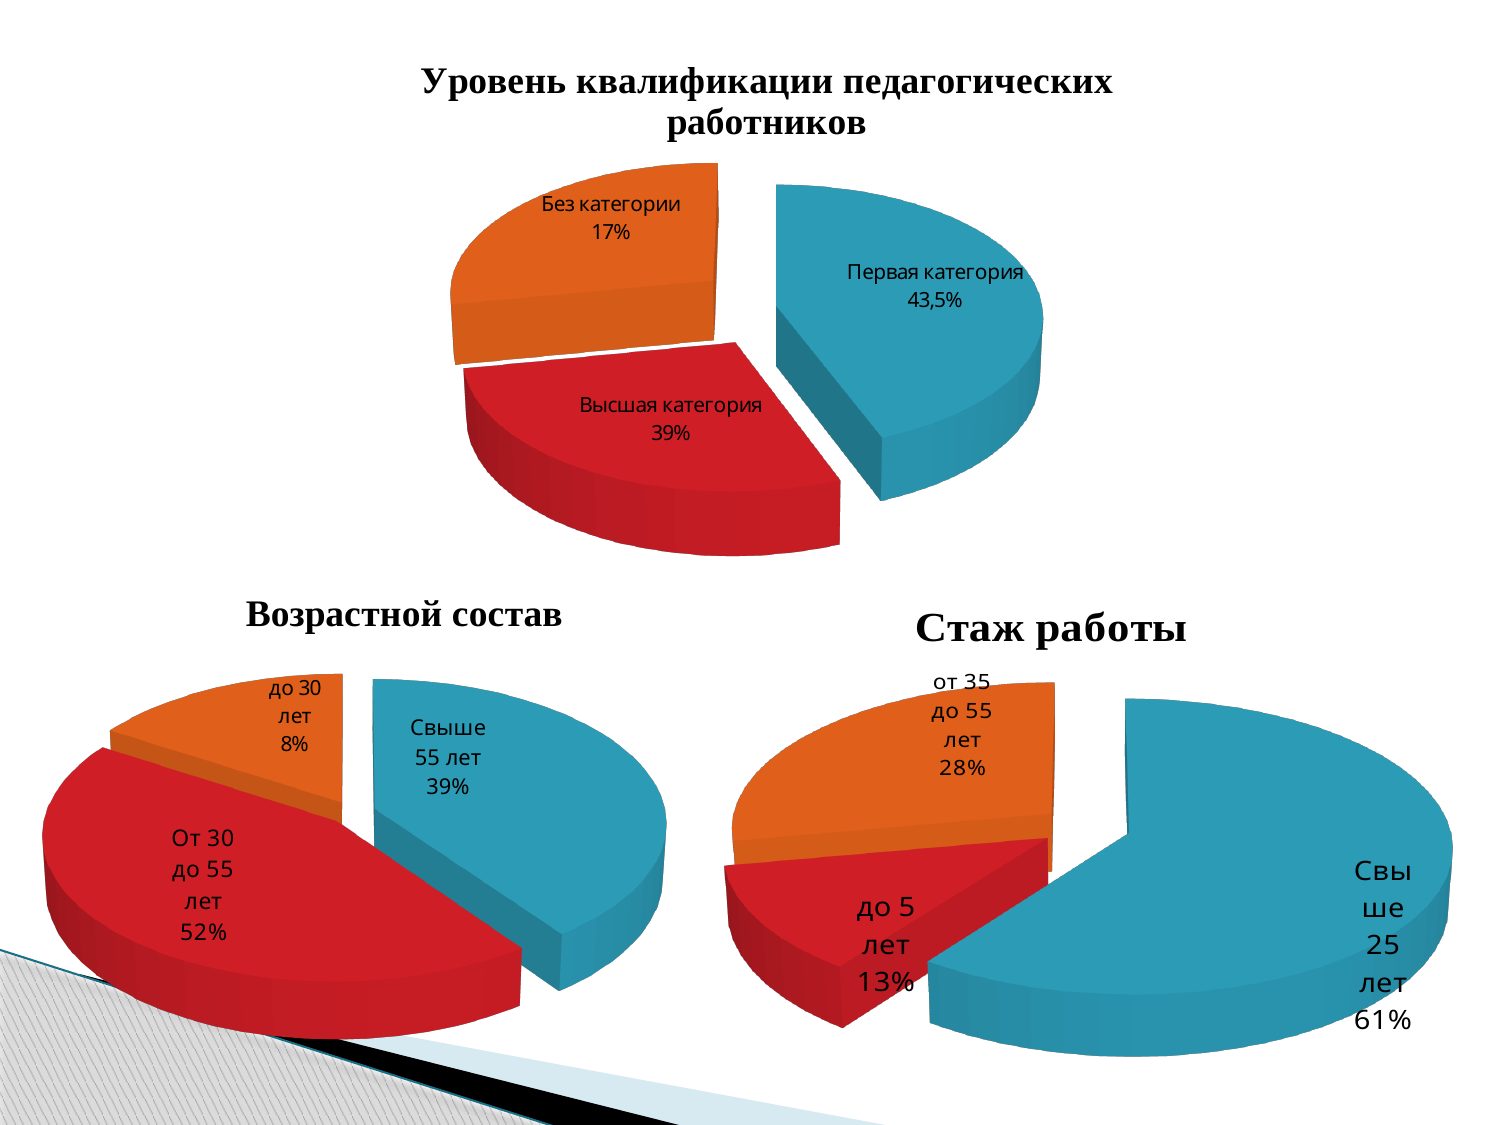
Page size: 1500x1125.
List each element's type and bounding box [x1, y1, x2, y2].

chart [0, 30, 1500, 1125]
